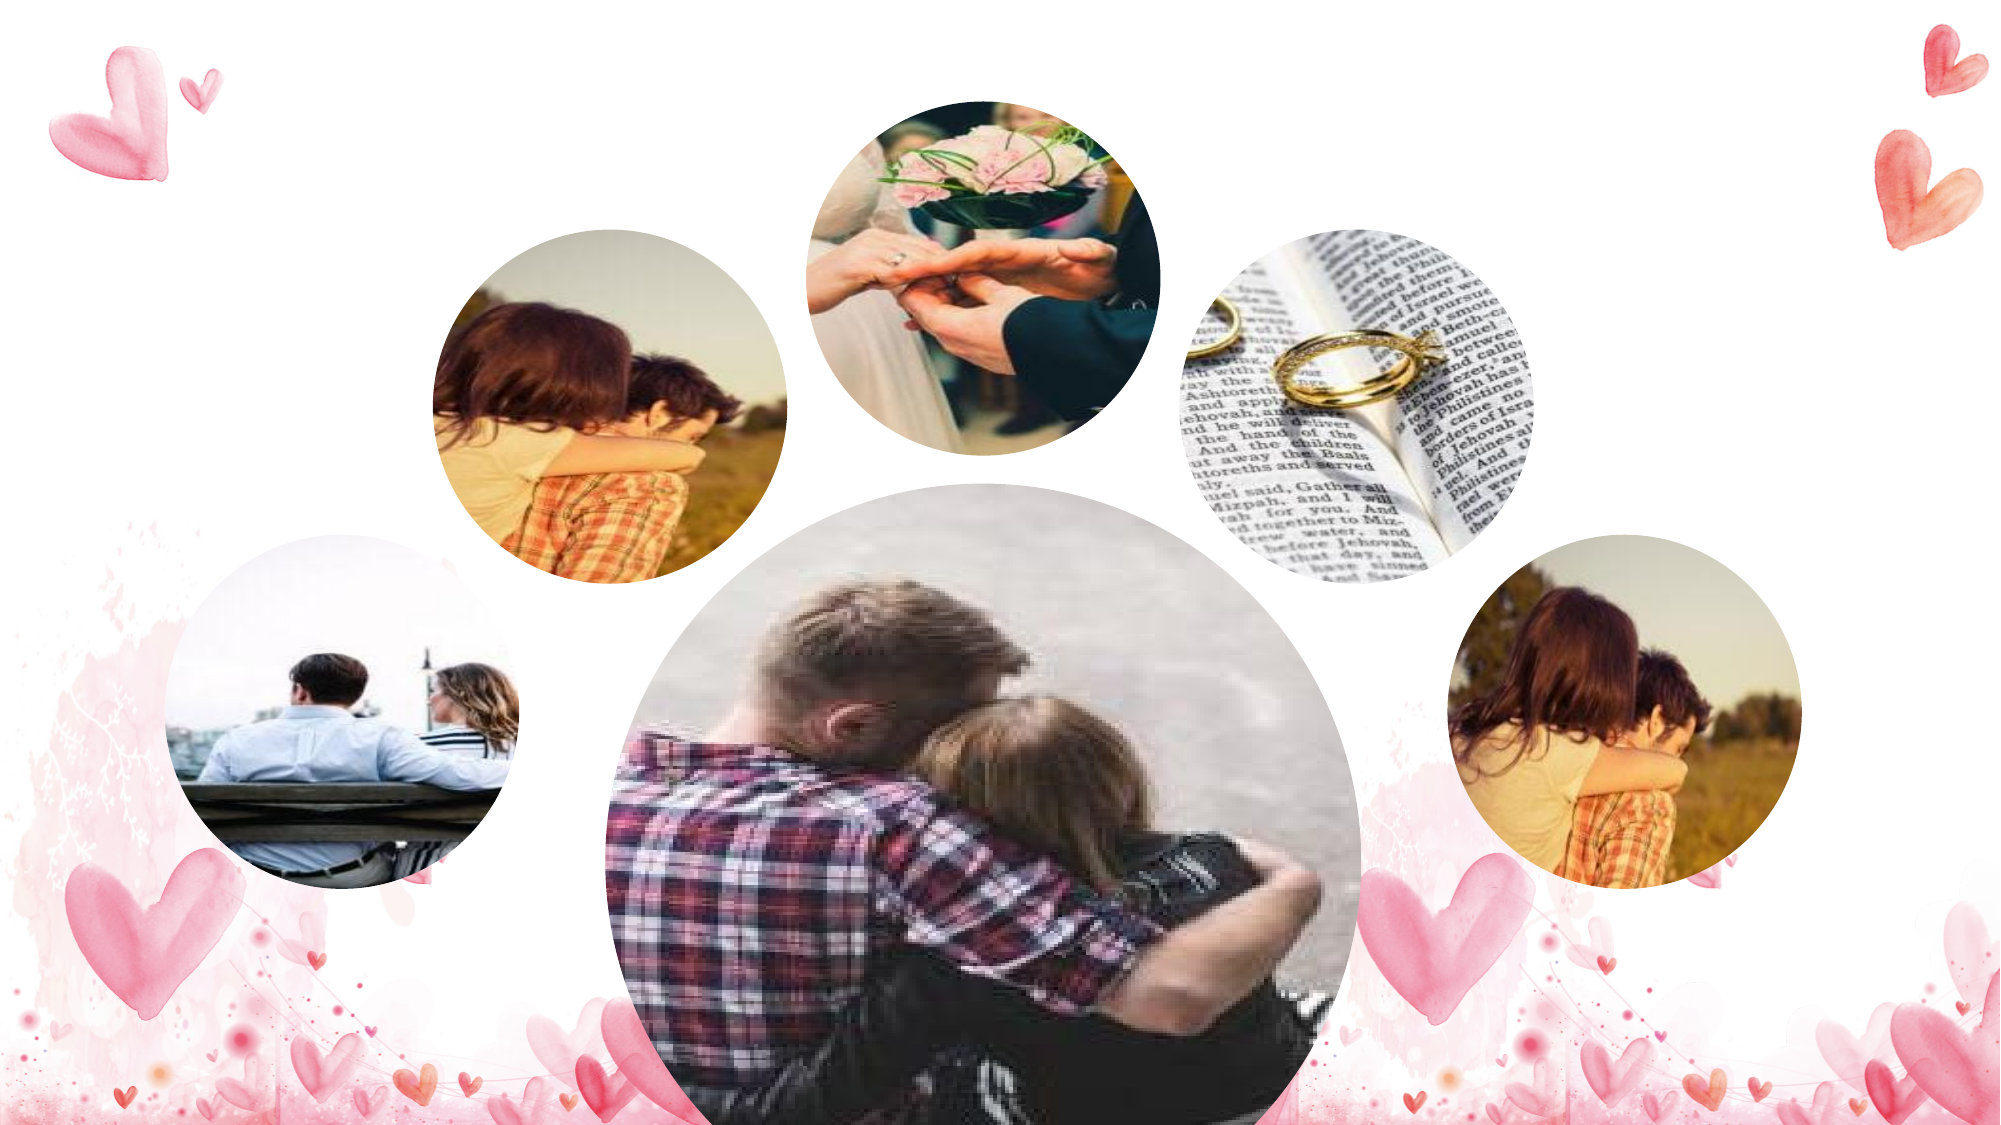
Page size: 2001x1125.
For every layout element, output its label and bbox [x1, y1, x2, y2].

text_box [0, 519, 2000, 1125]
picture [1840, 118, 1999, 275]
text_box [431, 228, 789, 519]
text_box [820, 482, 1146, 519]
picture [1901, 19, 1999, 116]
text_box [1178, 228, 1535, 519]
picture [41, 45, 225, 189]
text_box [805, 100, 1162, 457]
